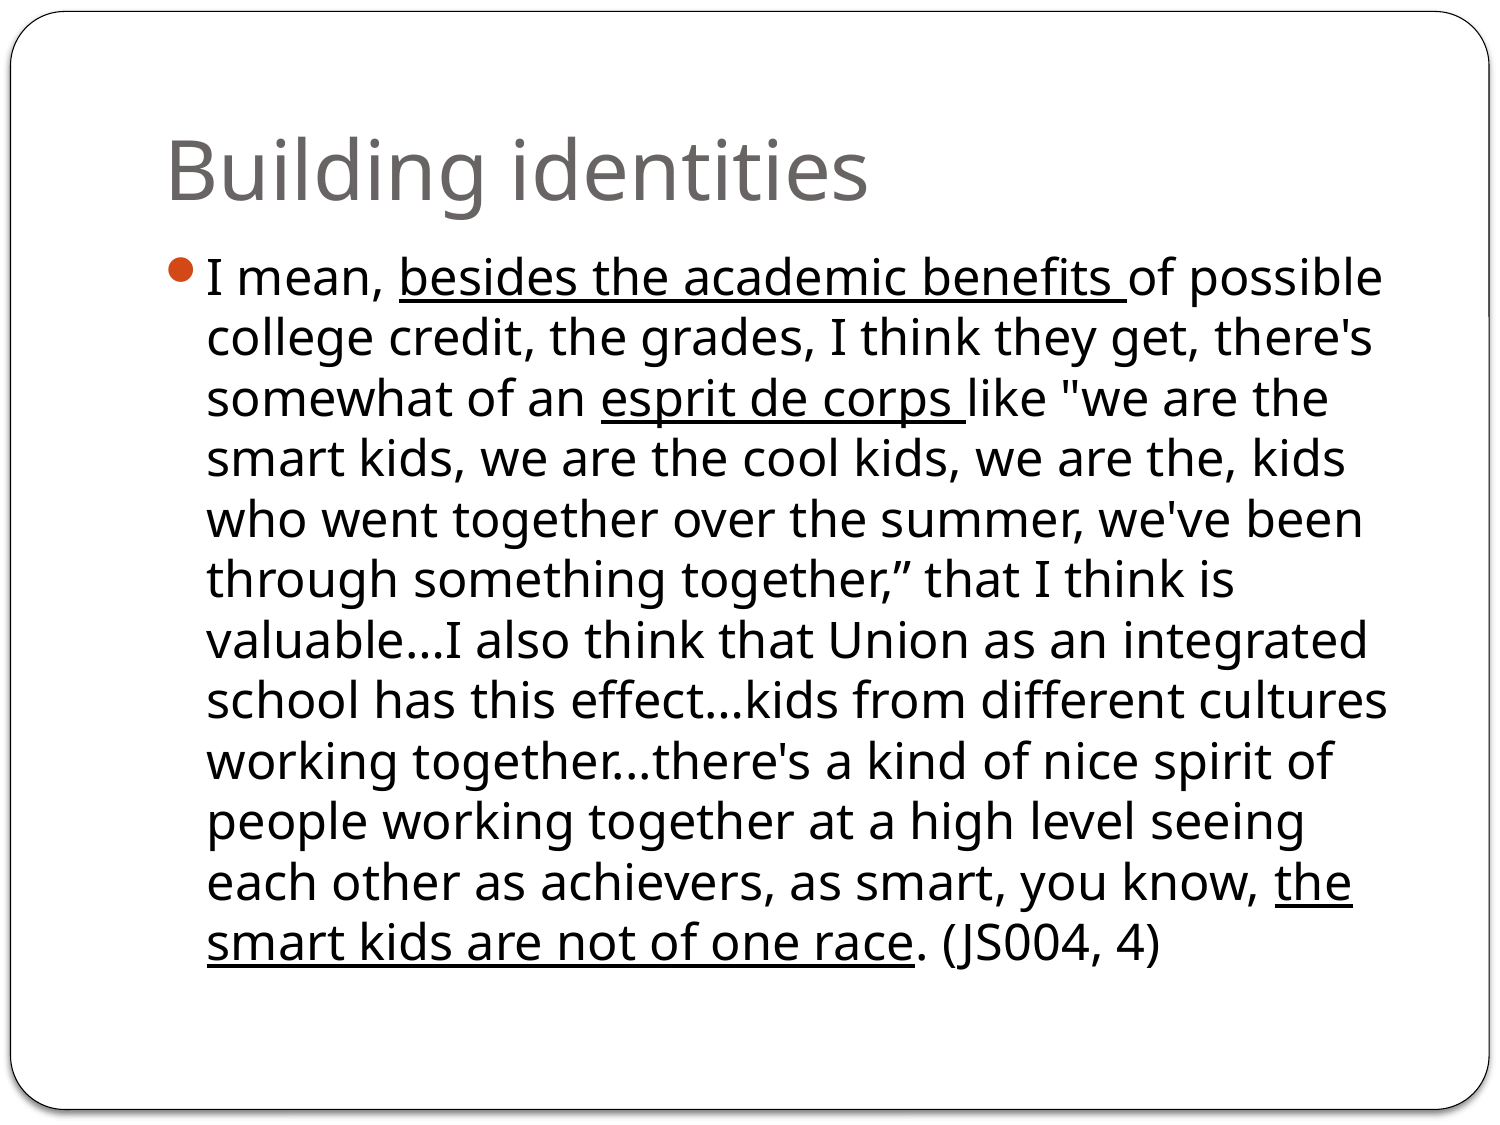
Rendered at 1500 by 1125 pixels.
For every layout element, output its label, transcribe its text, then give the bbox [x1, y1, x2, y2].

list I mean, besides the academic benefits of possible college credit, the grades, I think they get, there's somewhat of an esprit de corps like "we are the smart kids, we are the cool kids, we are the, kids who went together over the summer, we've been through something together,” that I think is valuable…I also think that Union as an integrated school has this effect…kids from different cultures working together...there's a kind of nice spirit of people working together at a high level seeing each other as achievers, as smart, you know, the smart kids are not of one race. (JS004, 4) [150, 237, 1425, 988]
title Building identities [150, 45, 1425, 233]
